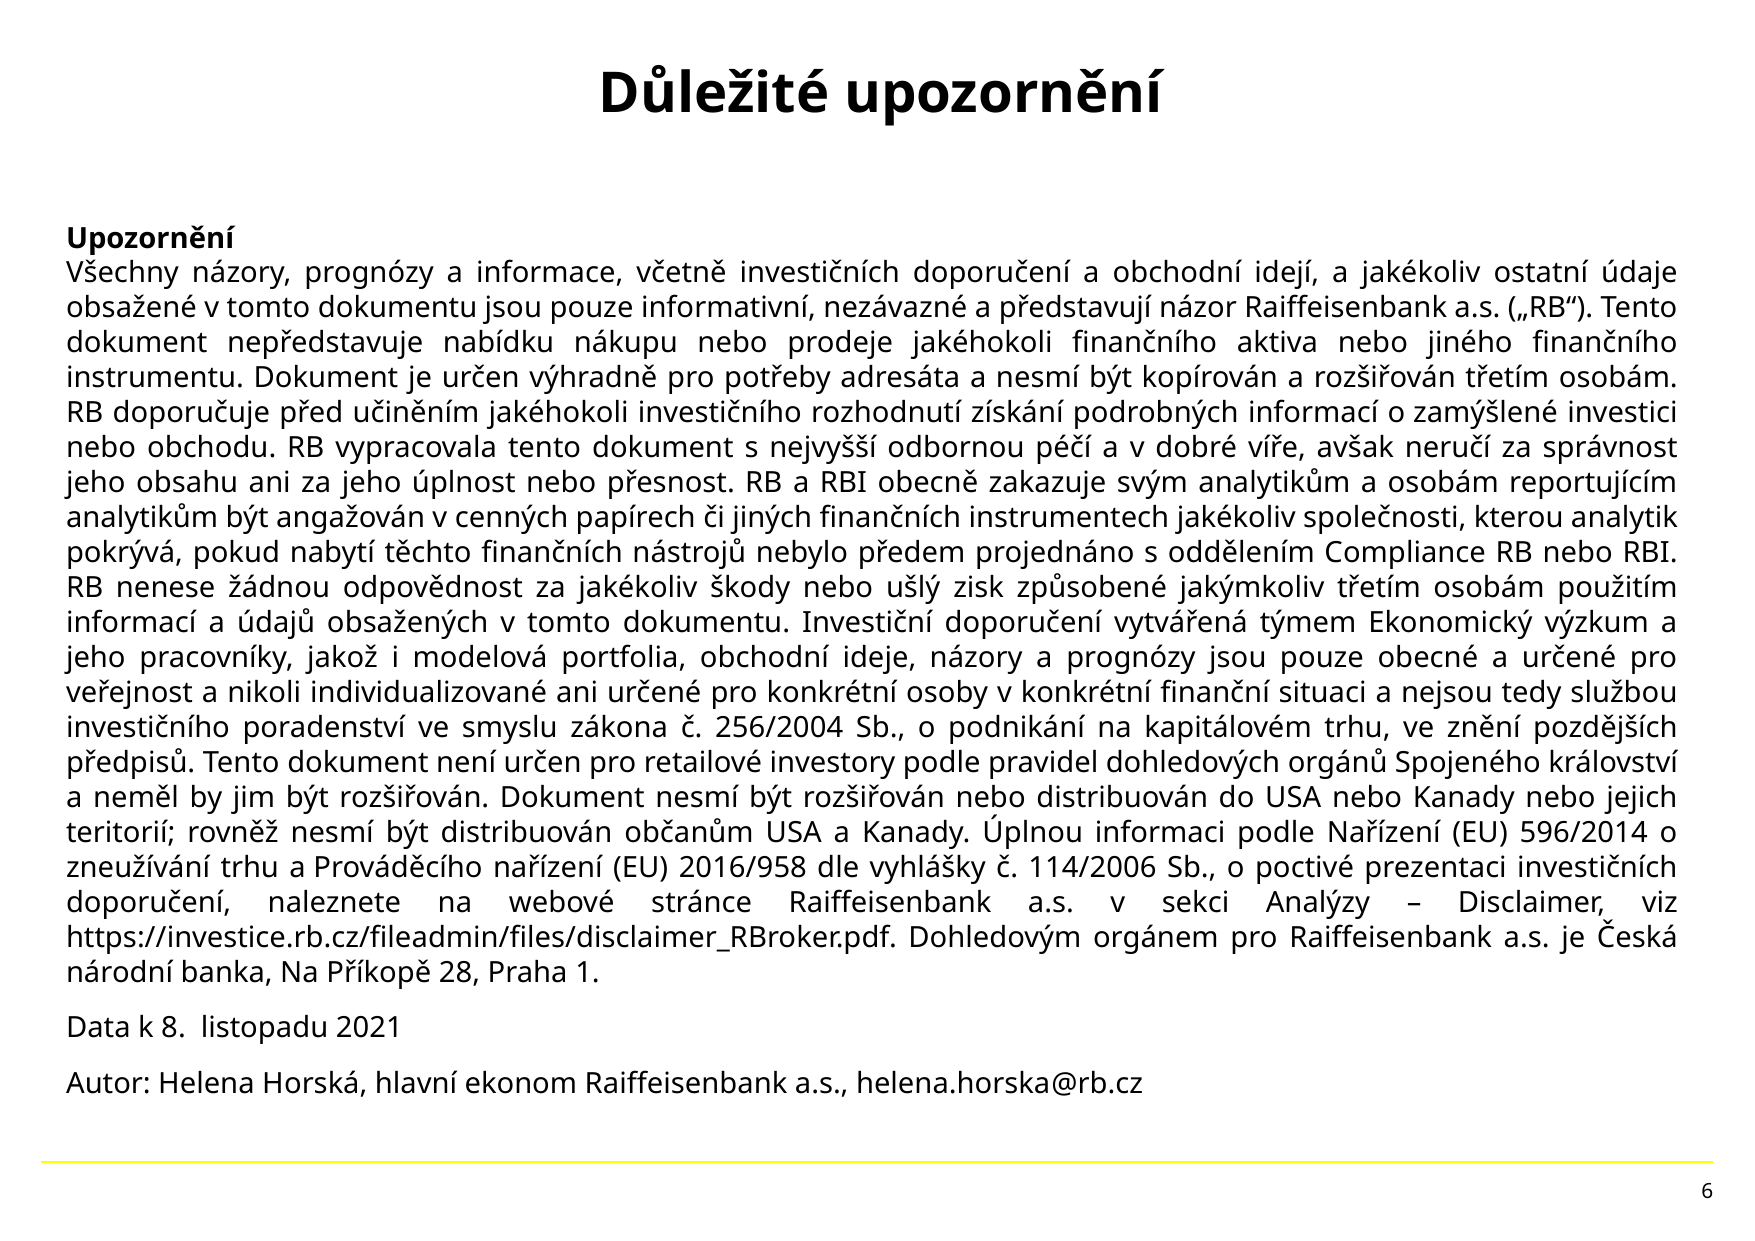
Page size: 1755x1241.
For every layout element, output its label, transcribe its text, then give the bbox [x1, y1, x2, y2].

slide_number 6 [1014, 1177, 1713, 1241]
text_box Upozornění Všechny názory, prognózy a informace, včetně investičních doporučení a obchodní idejí, a jakékoliv ostatní údaje obsažené v tomto dokumentu jsou pouze informativní, nezávazné a představují názor Raiffeisenbank a.s. („RB“). Tento dokument nepředstavuje nabídku nákupu nebo prodeje jakéhokoli finančního aktiva nebo jiného finančního instrumentu. Dokument je určen výhradně pro potřeby adresáta a nesmí být kopírován a rozšiřován třetím osobám. RB doporučuje před učiněním jakéhokoli investičního rozhodnutí získání podrobných informací o zamýšlené investici nebo obchodu. RB vypracovala tento dokument s nejvyšší odbornou péčí a v dobré víře, avšak neručí za správnost jeho obsahu ani za jeho úplnost nebo přesnost. RB a RBI obecně zakazuje svým analytikům a osobám reportujícím analytikům být angažován v cenných papírech či jiných finančních instrumentech jakékoliv společnosti, kterou analytik pokrývá, pokud nabytí těchto finančních nástrojů nebylo předem projednáno s oddělením Compliance RB nebo RBI. RB nenese žádnou odpovědnost za jakékoliv škody nebo ušlý zisk způsobené jakýmkoliv třetím osobám použitím informací a údajů obsažených v tomto dokumentu. Investiční doporučení vytvářená týmem Ekonomický výzkum a jeho pracovníky, jakož i modelová portfolia, obchodní ideje, názory a prognózy jsou pouze obecné a určené pro veřejnost a nikoli individualizované ani určené pro konkrétní osoby v konkrétní finanční situaci a nejsou tedy službou investičního poradenství ve smyslu zákona č. 256/2004 Sb., o podnikání na kapitálovém trhu, ve znění pozdějších předpisů. Tento dokument není určen pro retailové investory podle pravidel dohledových orgánů Spojeného království a neměl by jim být rozšiřován. Dokument nesmí být rozšiřován nebo distribuován do USA nebo Kanady nebo jejich teritorií; rovněž nesmí být distribuován občanům USA a Kanady. Úplnou informaci podle Nařízení (EU) 596/2014 o zneužívání trhu a Prováděcího nařízení (EU) 2016/958 dle vyhlášky č. 114/2006 Sb., o poctivé prezentaci investičních doporučení, naleznete na webové stránce Raiffeisenbank a.s. v sekci Analýzy – Disclaimer, viz https://investice.rb.cz/fileadmin/files/disclaimer_RBroker.pdf. Dohledovým orgánem pro Raiffeisenbank a.s. je Česká národní banka, Na Příkopě 28, Praha 1. Data k 8. listopadu 2021 Autor: Helena Horská, hlavní ekonom Raiffeisenbank a.s., helena.horska@rb.cz [48, 195, 1697, 1157]
title Důležité upozornění [77, 27, 1685, 153]
